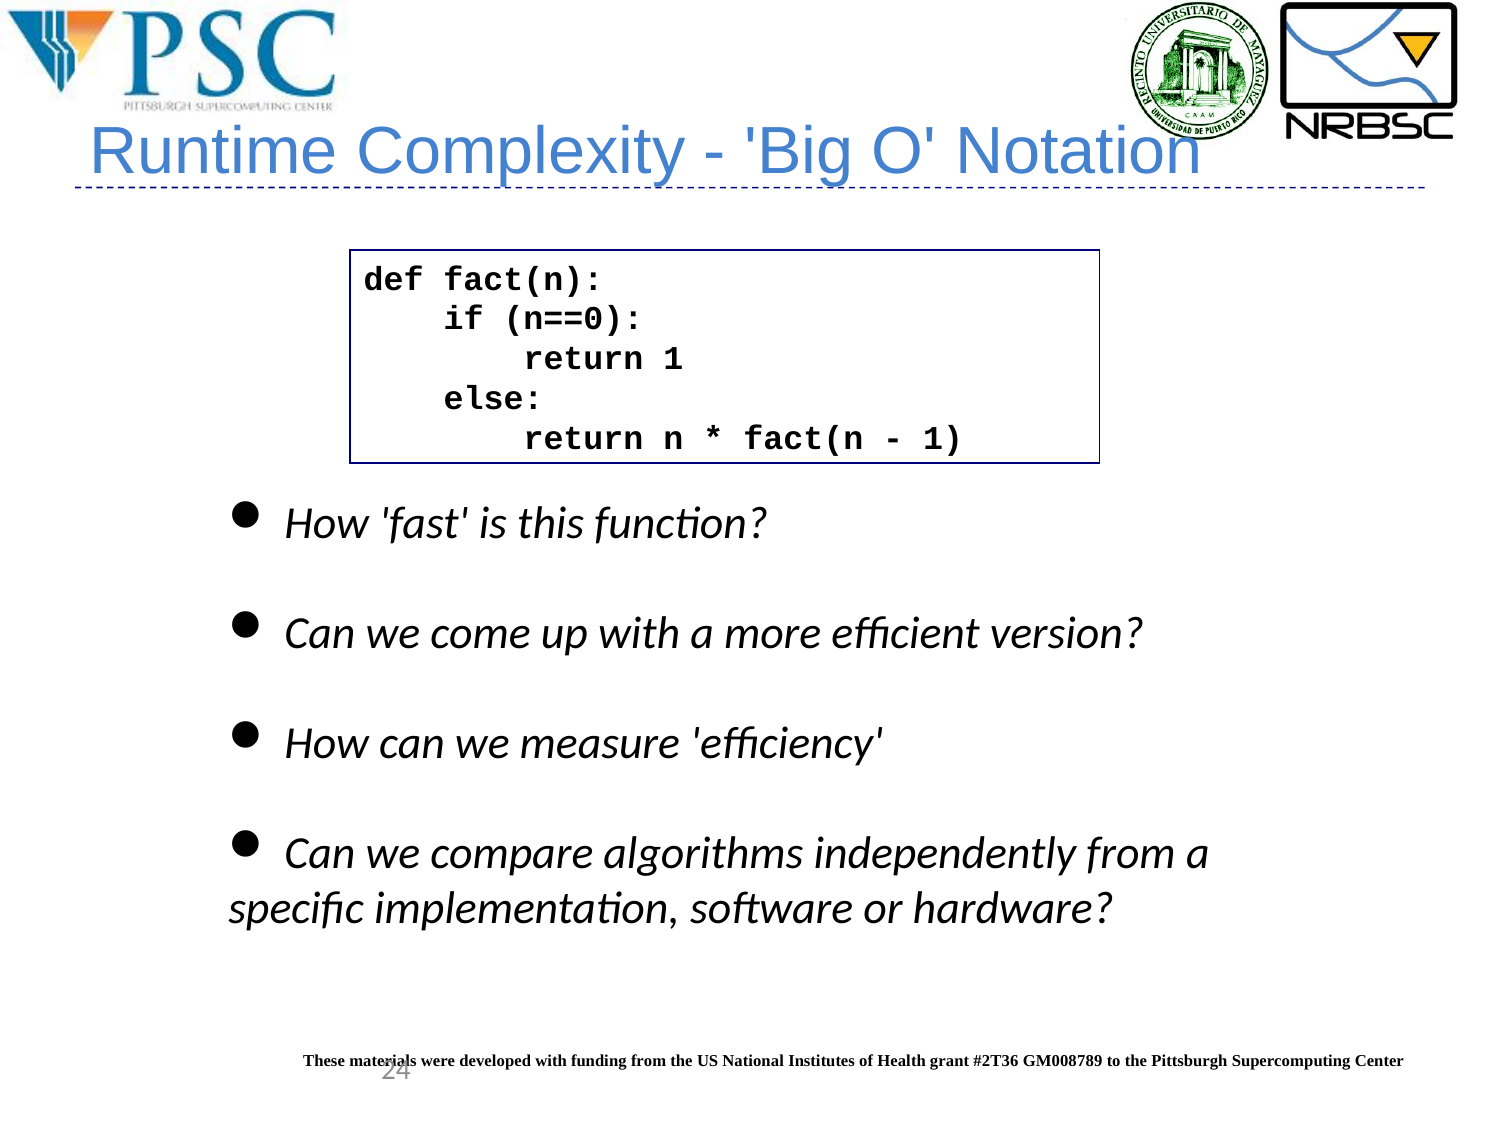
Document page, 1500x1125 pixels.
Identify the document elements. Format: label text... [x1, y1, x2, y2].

slide_number 24 [100, 1042, 426, 1103]
title Runtime Complexity - 'Big O' Notation [75, 99, 1425, 200]
picture [0, 0, 347, 127]
picture [1125, 0, 1463, 145]
text_box def fact(n): if (n==0): return 1 else: return n * fact(n - 1) [349, 249, 1100, 464]
footer These materials were developed with funding from the US National Institutes of Health grant #2T36 GM008789 to the Pittsburgh Supercomputing Center [426, 1042, 1421, 1103]
text_box How 'fast' is this function? Can we come up with a more efficient version? How can we measure 'efficiency' Can we compare algorithms independently from a specific implementation, software or hardware? [214, 485, 1239, 940]
